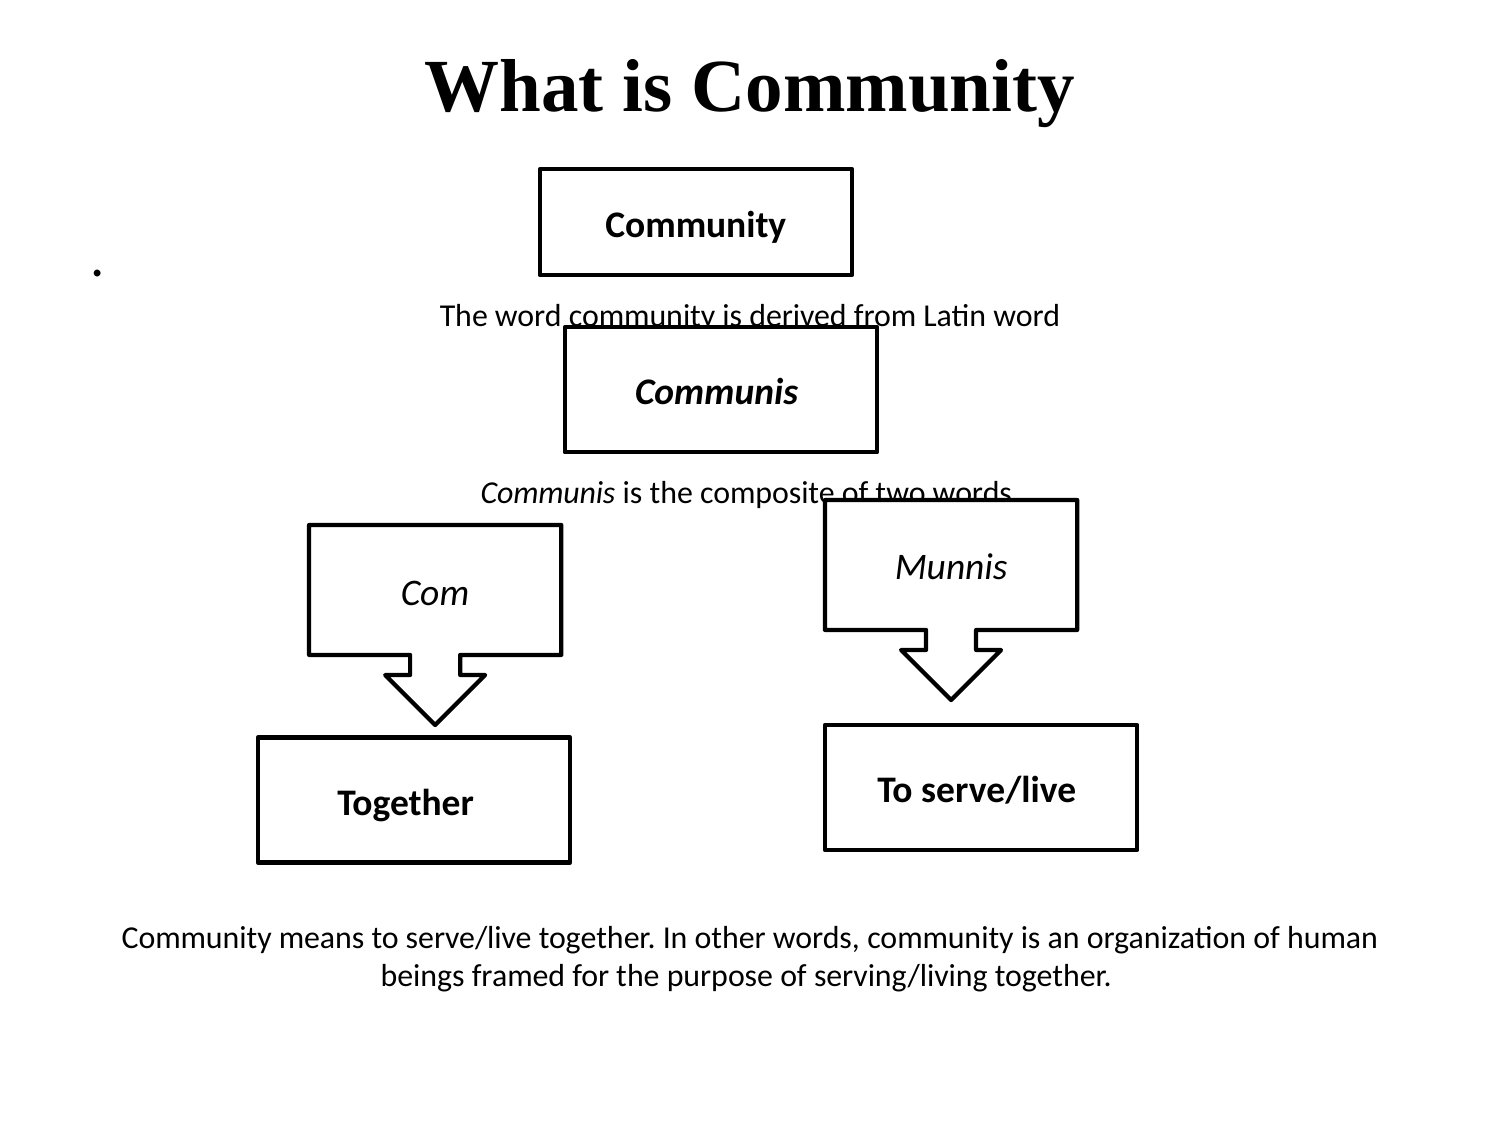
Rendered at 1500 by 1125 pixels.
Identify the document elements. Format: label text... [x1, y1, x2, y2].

text_box Munnis [822, 497, 1080, 703]
list . The word community is derived from Latin word Communis is the composite of two words Community means to serve/live together. In other words, community is an organization of human beings framed for the purpose of serving/living together. [75, 212, 1425, 1005]
text_box Communis [563, 325, 879, 454]
title What is Community [75, 24, 1425, 138]
text_box Com [306, 522, 564, 728]
text_box Together [256, 735, 572, 865]
text_box To serve/live [823, 723, 1139, 852]
text_box Community [538, 167, 854, 277]
